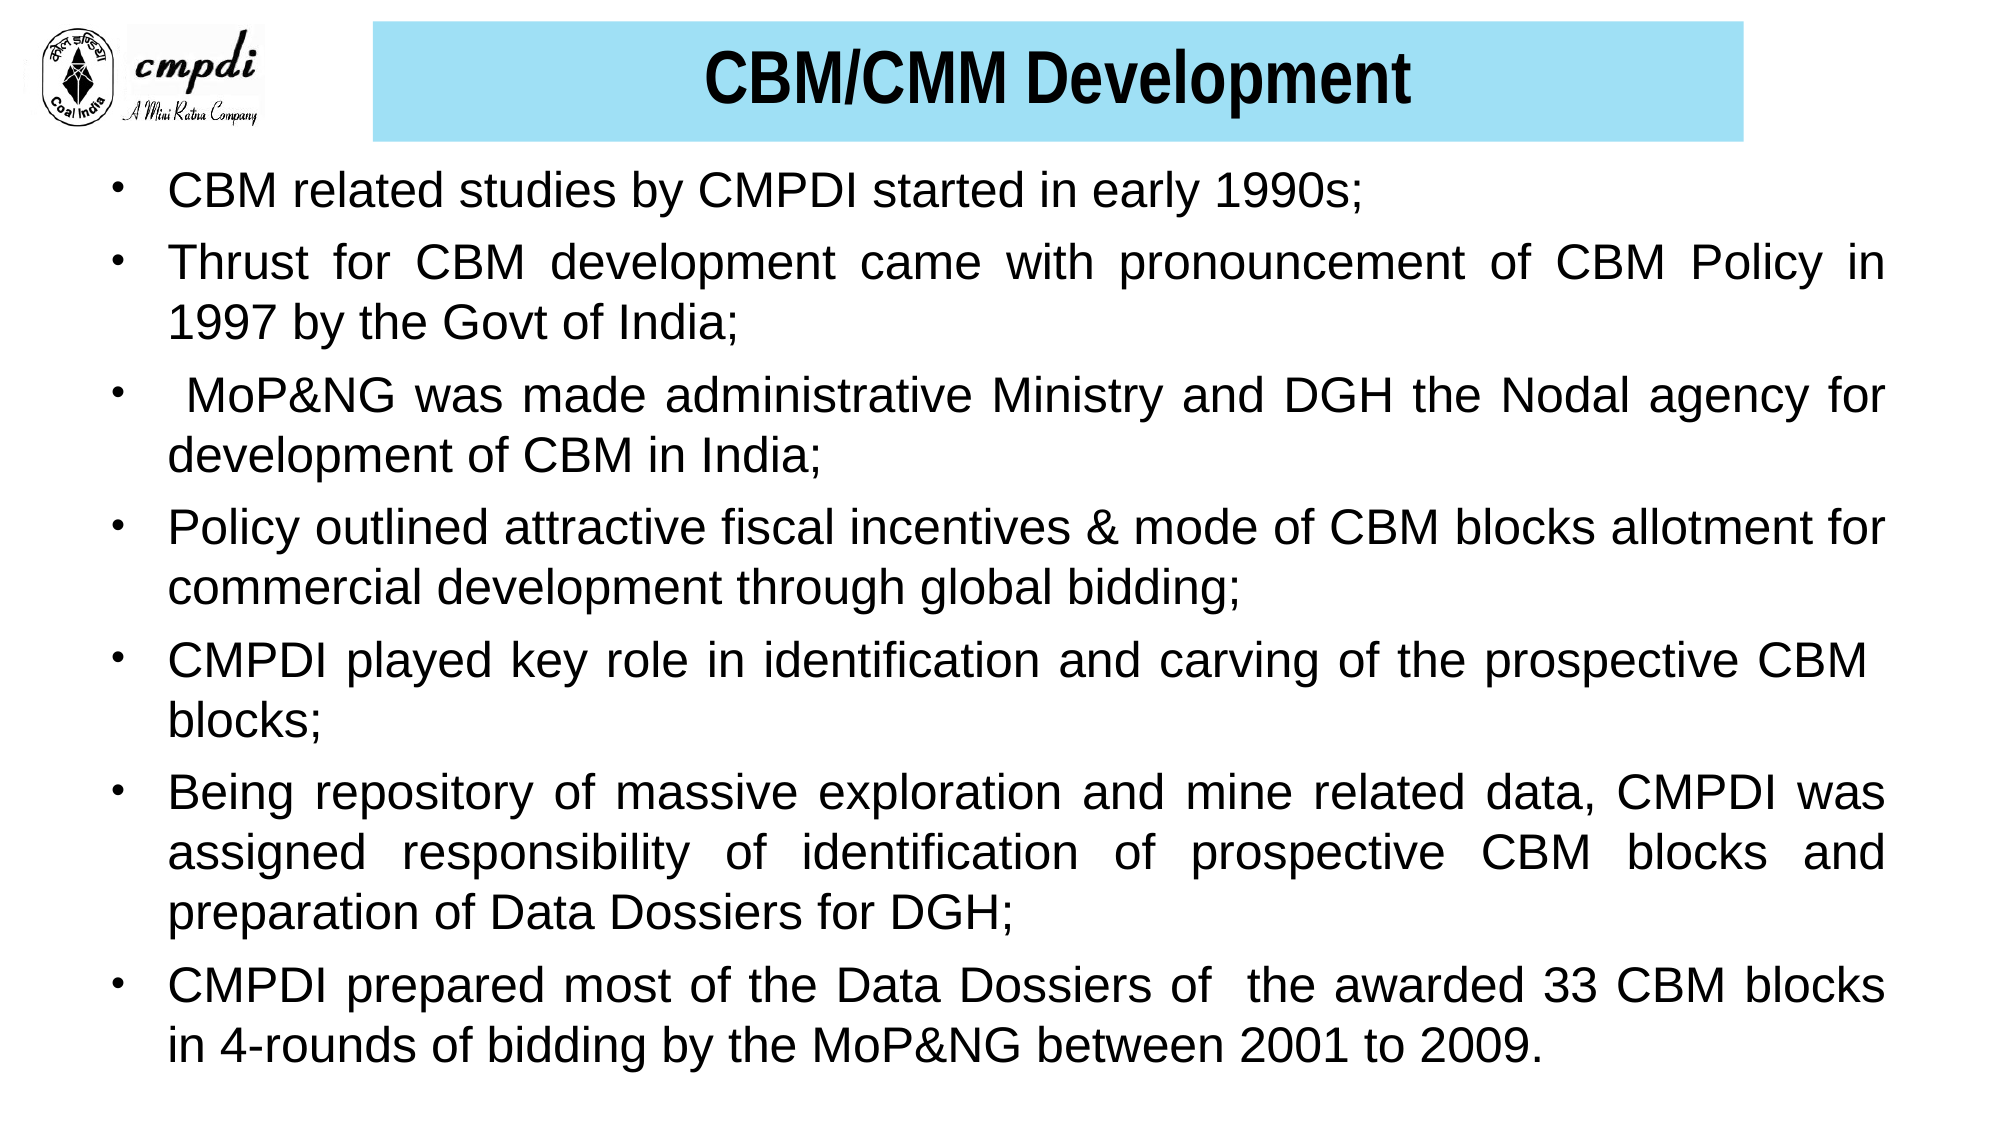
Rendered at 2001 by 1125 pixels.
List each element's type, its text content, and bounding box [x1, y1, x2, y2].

list CBM related studies by CMPDI started in early 1990s; Thrust for CBM development came with pronouncement of CBM Policy in 1997 by the Govt of India; MoP&NG was made administrative Ministry and DGH the Nodal agency for development of CBM in India; Policy outlined attractive fiscal incentives & mode of CBM blocks allotment for commercial development through global bidding; CMPDI played key role in identification and carving of the prospective CBM blocks; Being repository of massive exploration and mine related data, CMPDI was assigned responsibility of identification of prospective CBM blocks and preparation of Data Dossiers for DGH; CMPDI prepared most of the Data Dossiers of the awarded 33 CBM blocks in 4-rounds of bidding by the MoP&NG between 2001 to 2009. [95, 149, 1903, 1098]
title CBM/CMM Development [372, 21, 1744, 142]
picture [23, 24, 265, 128]
